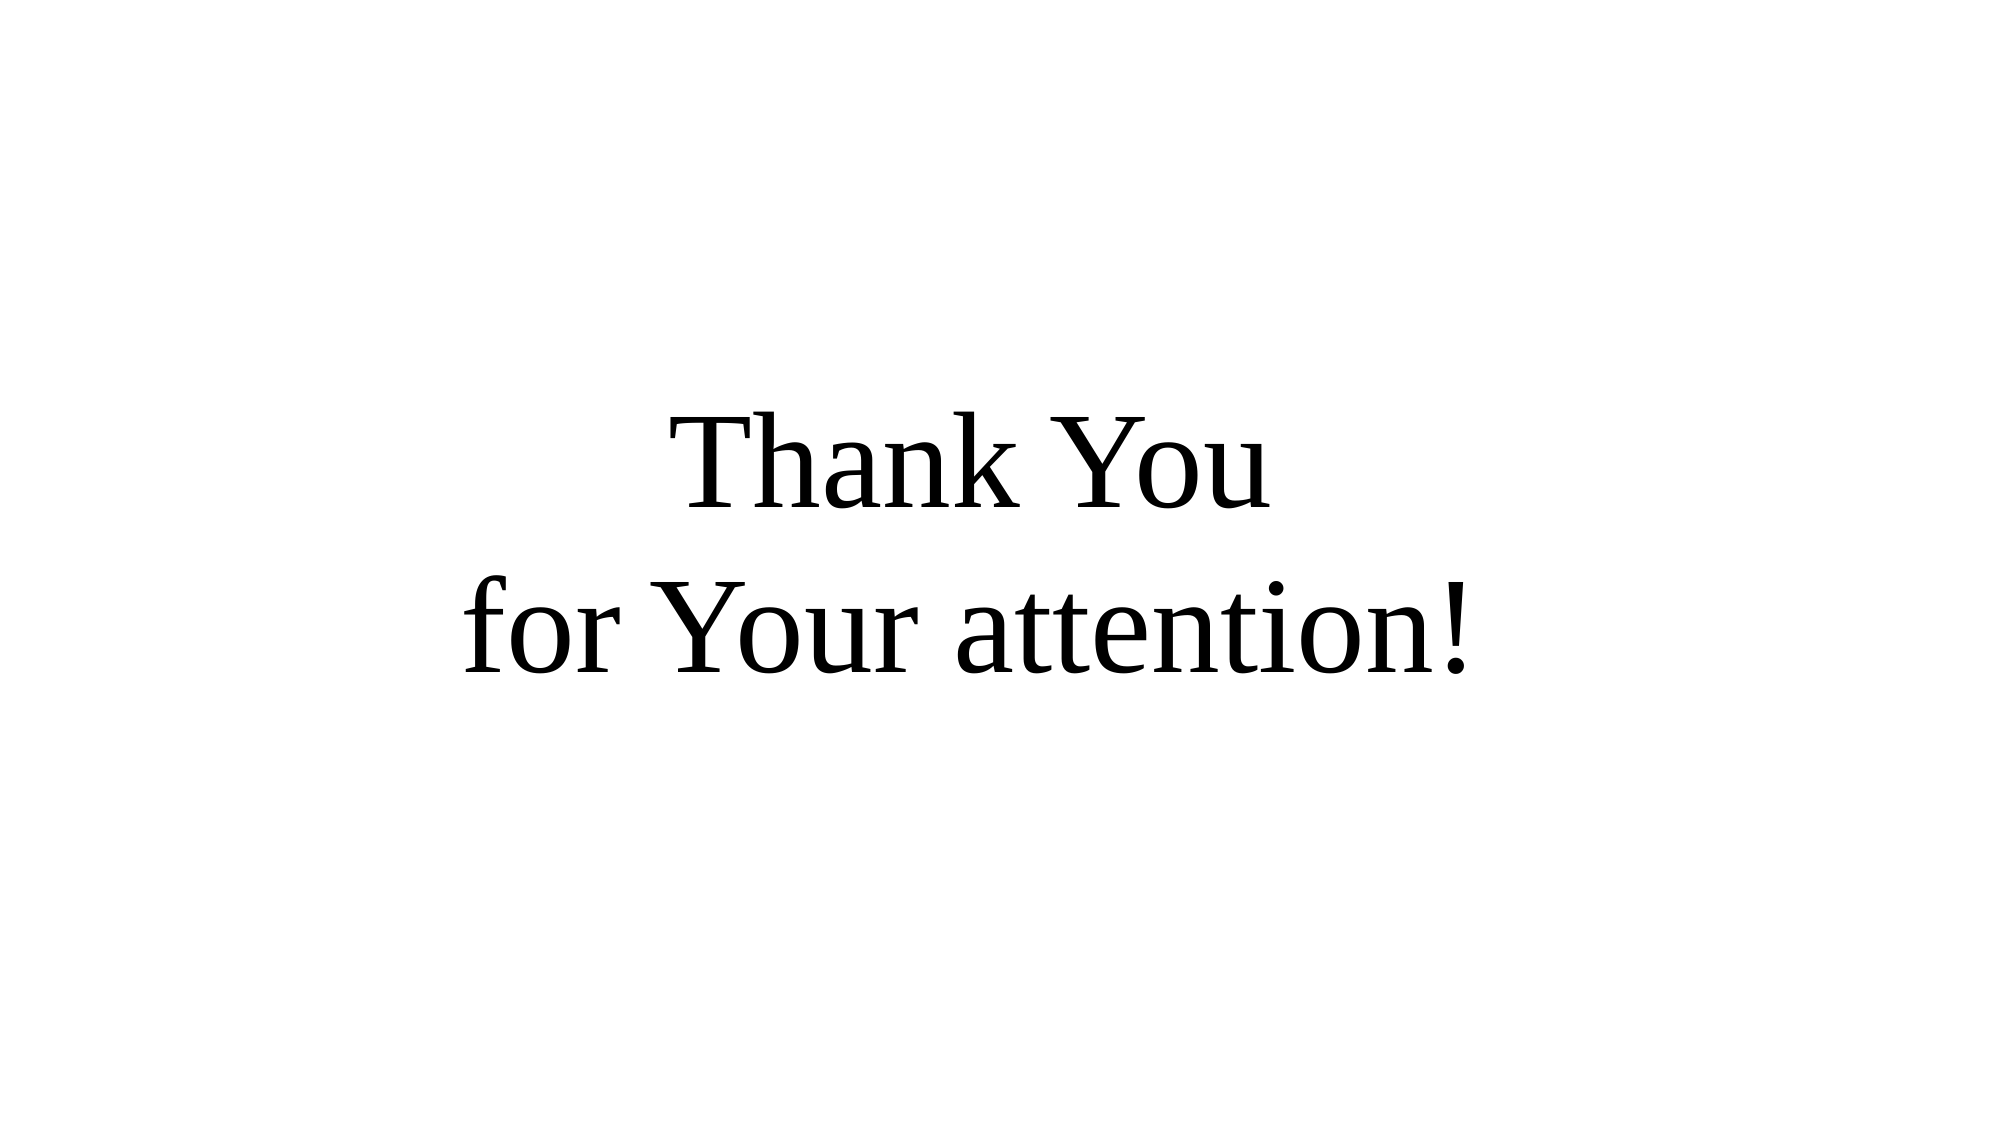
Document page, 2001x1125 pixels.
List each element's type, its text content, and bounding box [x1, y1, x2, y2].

text_box Thank You for Your attention! [359, 362, 1617, 708]
